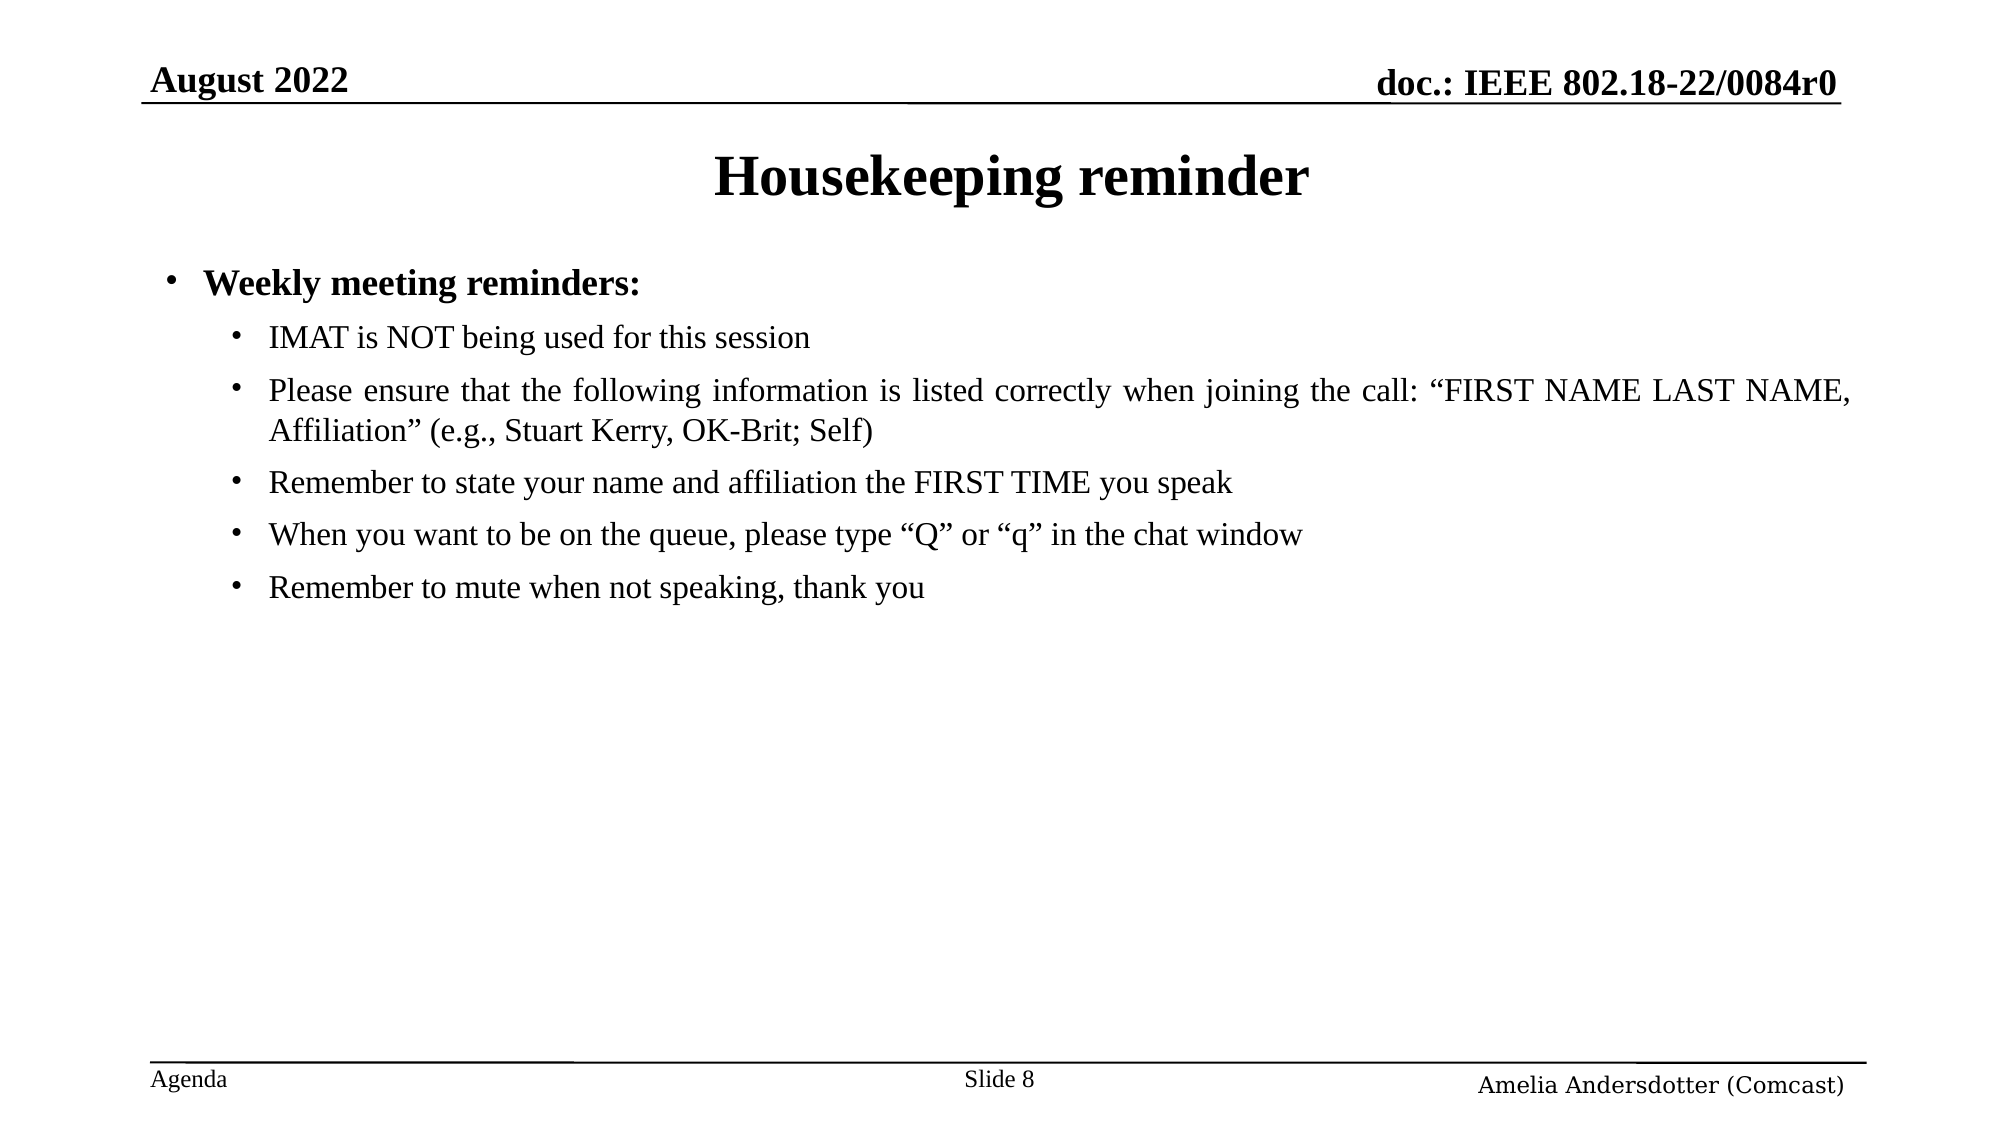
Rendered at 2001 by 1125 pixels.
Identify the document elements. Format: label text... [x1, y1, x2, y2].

title Housekeeping reminder [162, 99, 1863, 246]
slide_number Slide <nummer> [933, 1062, 1066, 1122]
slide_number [150, 55, 650, 100]
list Weekly meeting reminders: IMAT is NOT being used for this session Please ensure that the following information is listed correctly when joining the call: “FIRST NAME LAST NAME, Affiliation” (e.g., Stuart Kerry, OK-Brit; Self) Remember to state your name and affiliation the FIRST TIME you speak When you want to be on the queue, please type “Q” or “q” in the chat window Remember to mute when not speaking, thank you [150, 250, 1869, 925]
text_box Amelia Andersdotter (Comcast) [1387, 1062, 1861, 1105]
